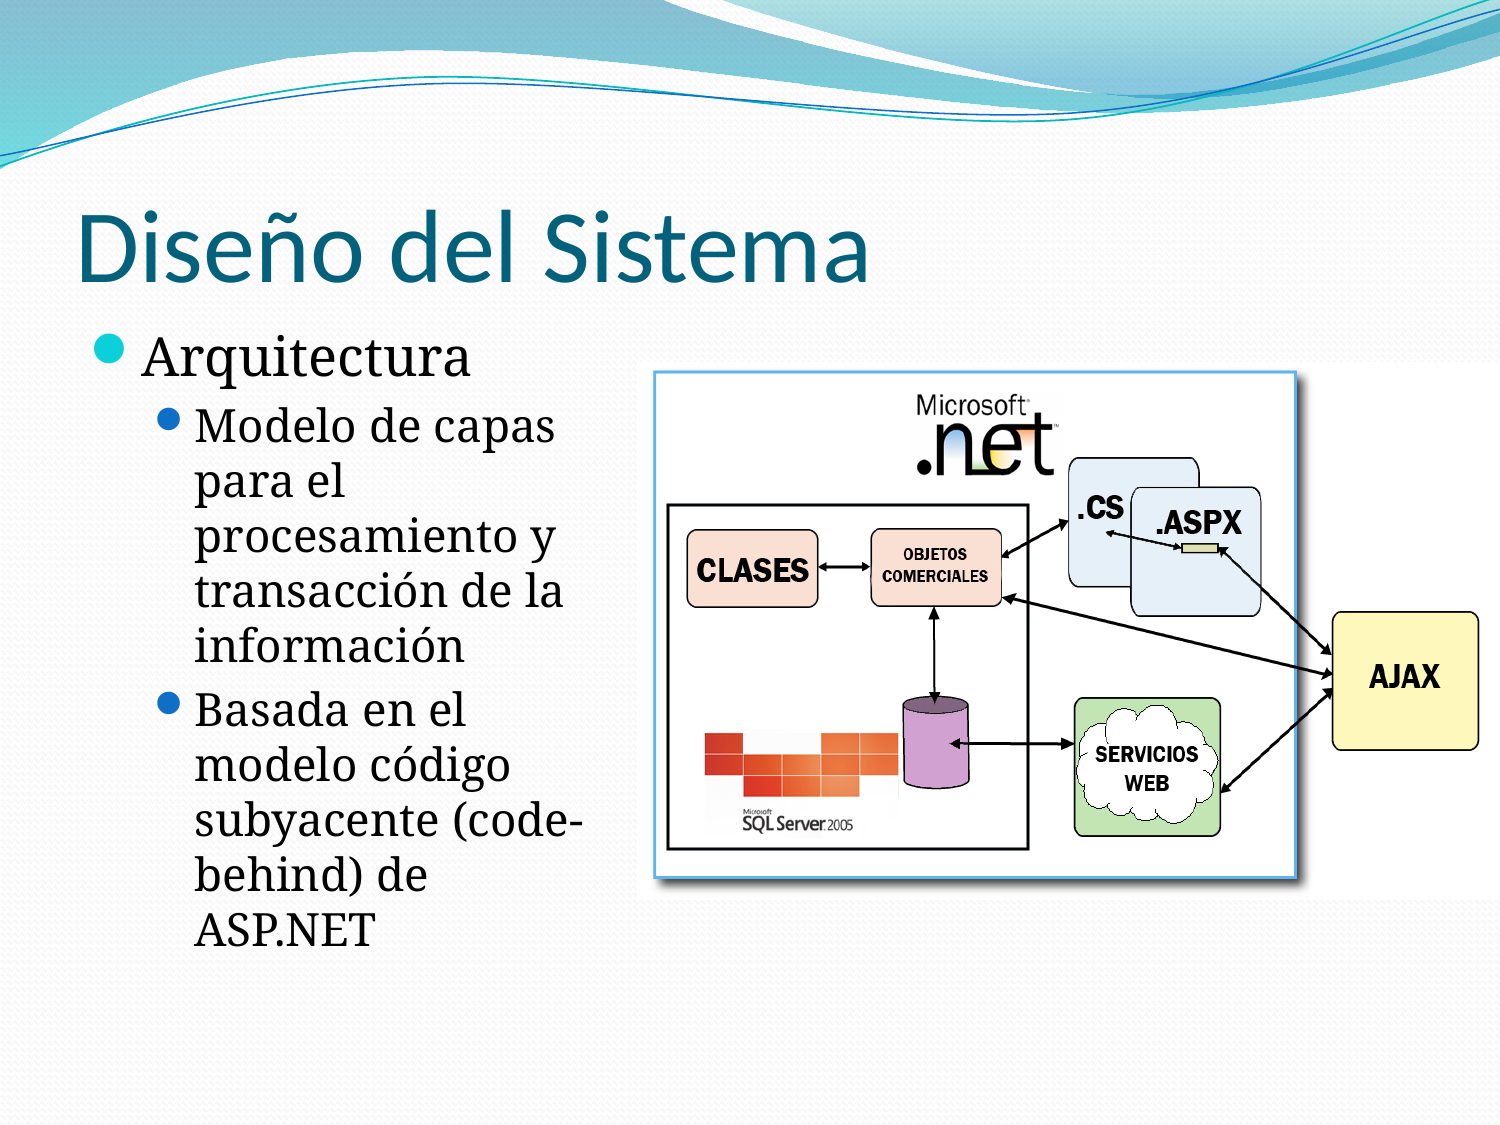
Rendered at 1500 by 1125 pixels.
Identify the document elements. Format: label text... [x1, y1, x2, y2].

list Arquitectura Modelo de capas para el procesamiento y transacción de la información Basada en el modelo código subyacente (code-behind) de ASP.NET [75, 314, 613, 1043]
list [637, 362, 1500, 901]
title Diseño del Sistema [75, 115, 1425, 303]
